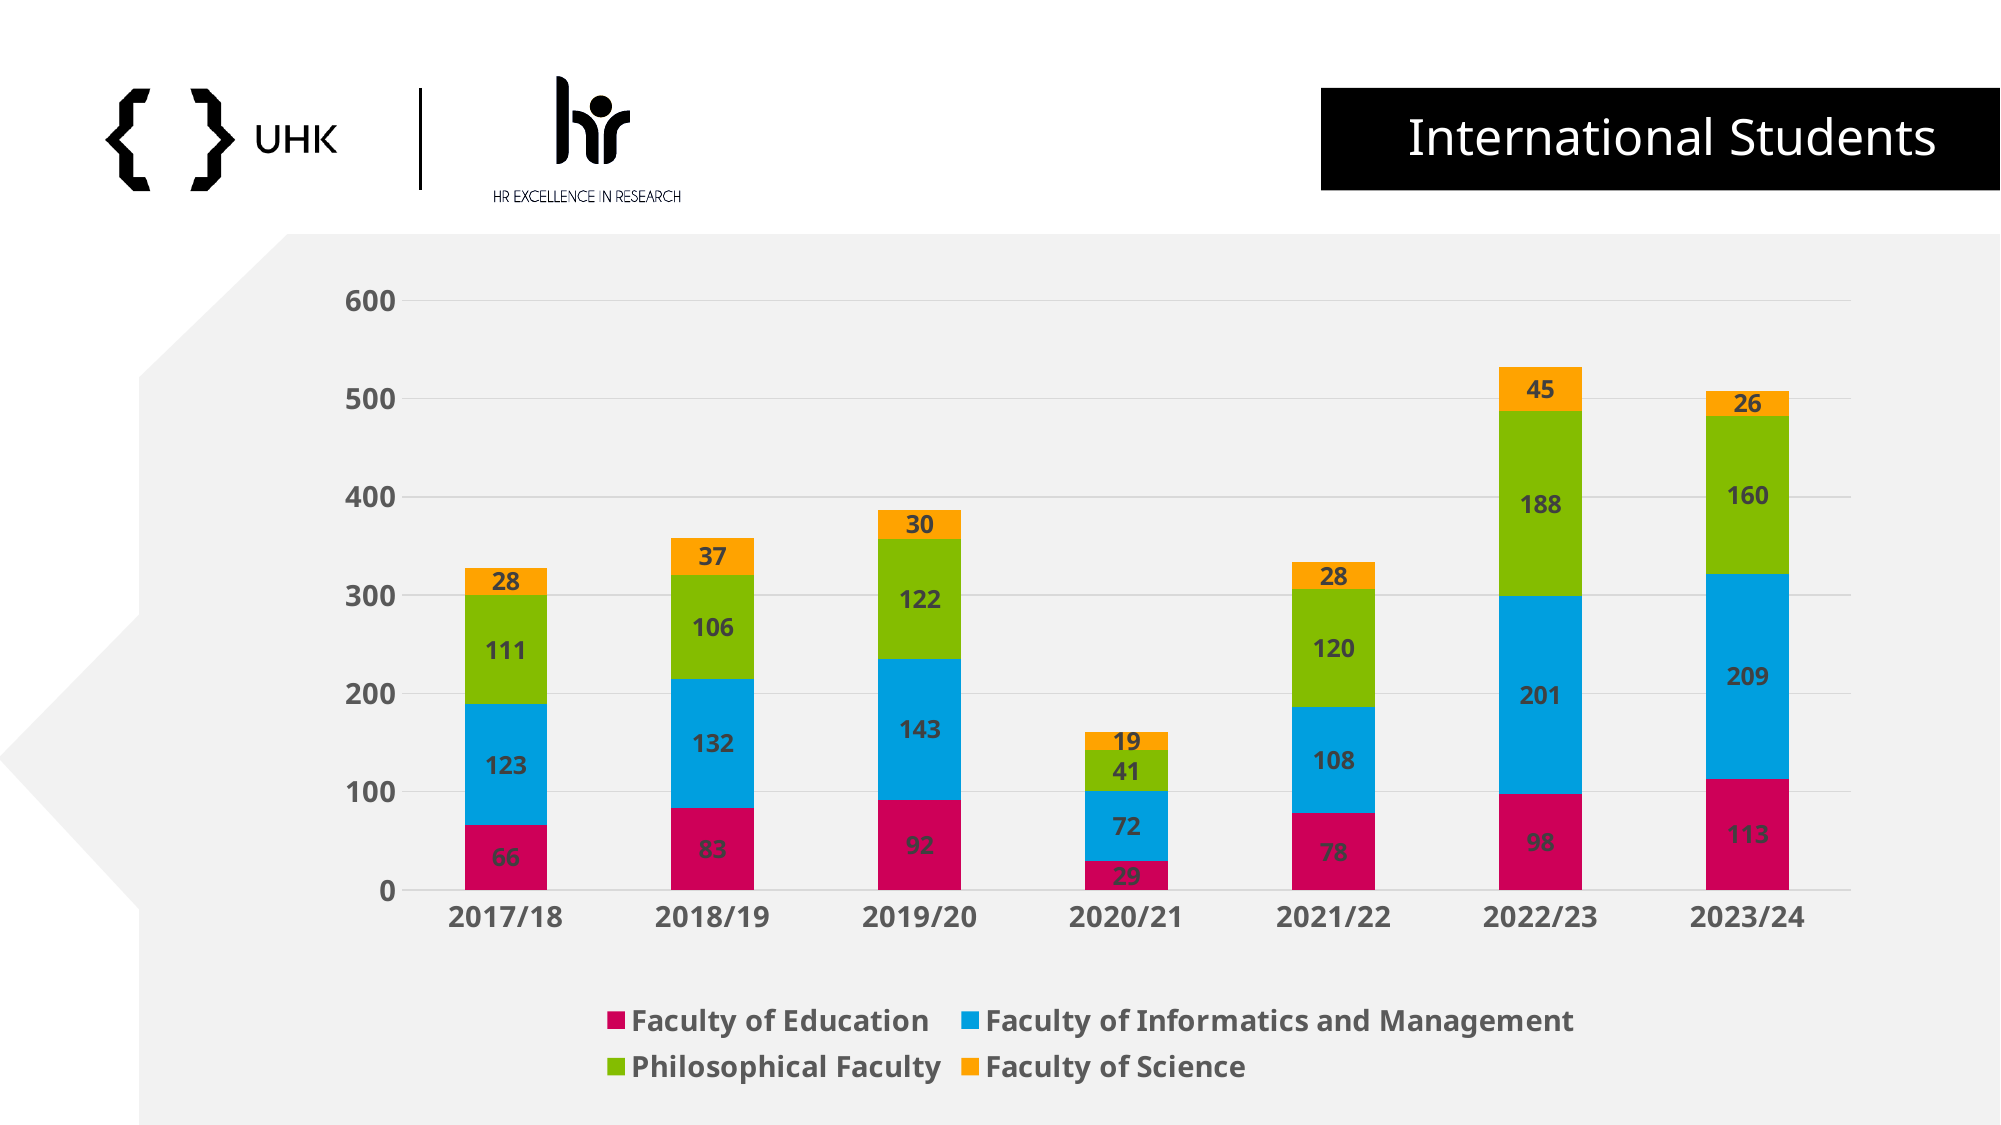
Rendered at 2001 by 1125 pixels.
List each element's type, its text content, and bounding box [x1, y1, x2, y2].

title International Students [1321, 87, 2000, 191]
chart [307, 272, 1875, 1094]
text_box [61, 46, 681, 233]
text_box [0, 234, 2000, 1124]
